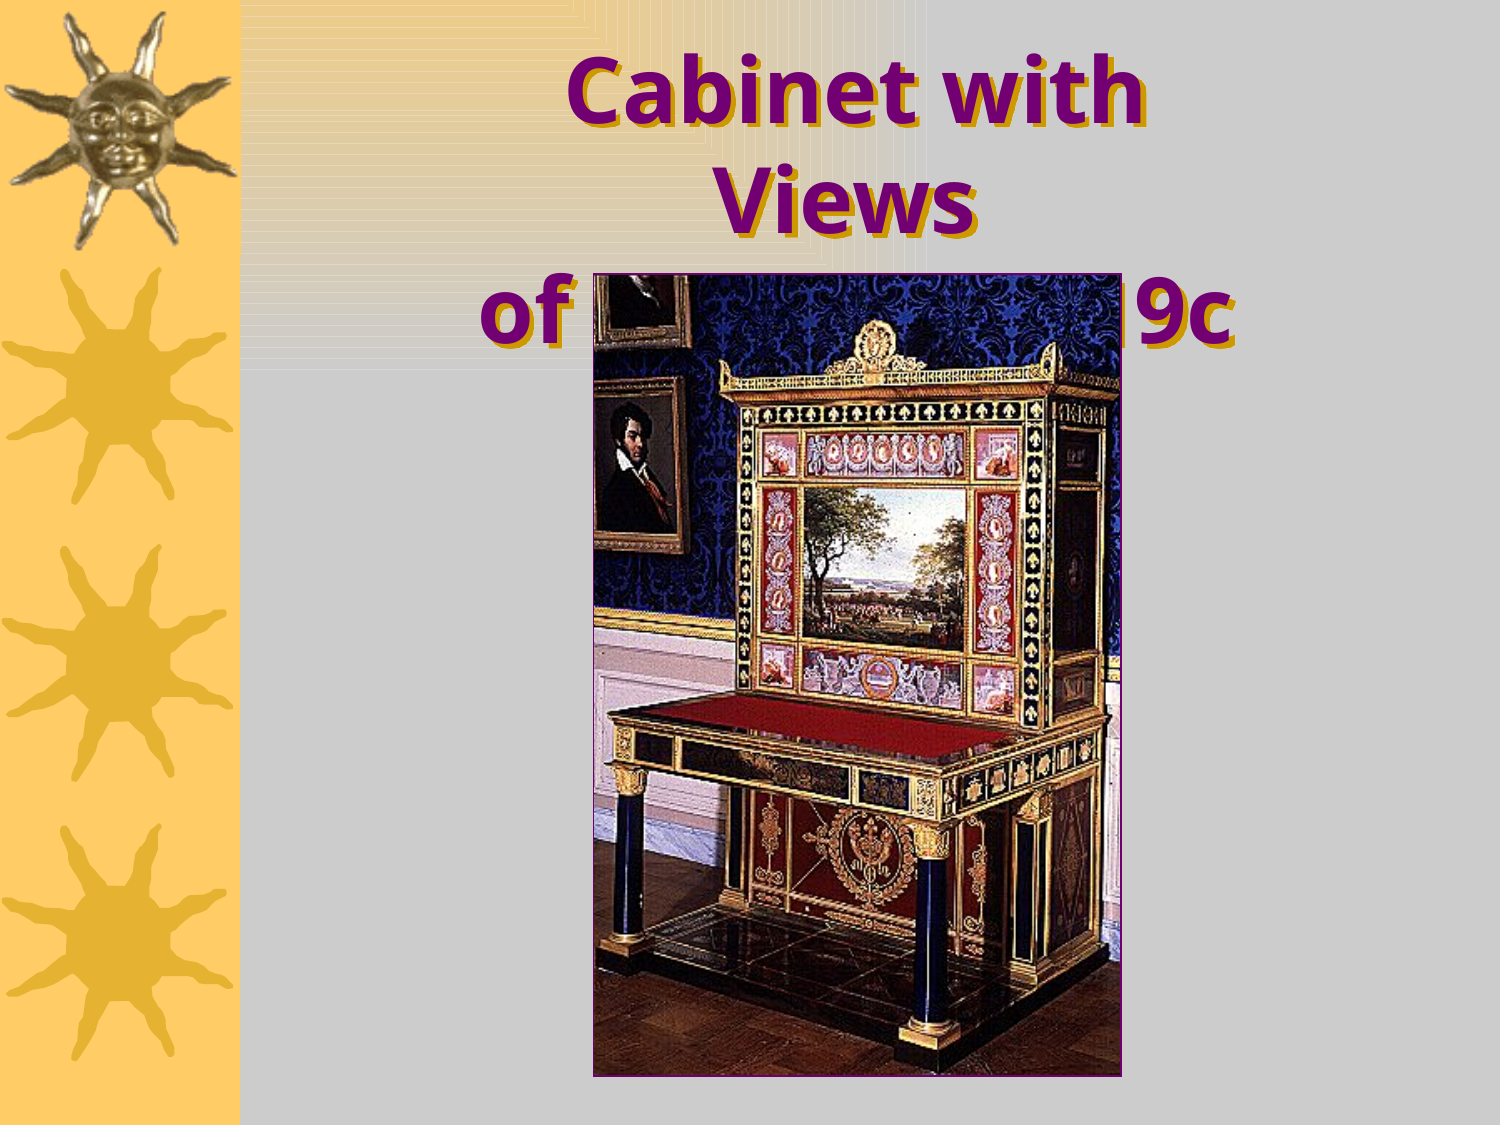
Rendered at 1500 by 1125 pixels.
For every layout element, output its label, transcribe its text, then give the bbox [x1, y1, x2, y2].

picture [1, 8, 242, 255]
text_box Cabinet with Views of Versailles, 19c [437, 24, 1275, 370]
picture [593, 274, 1121, 1076]
